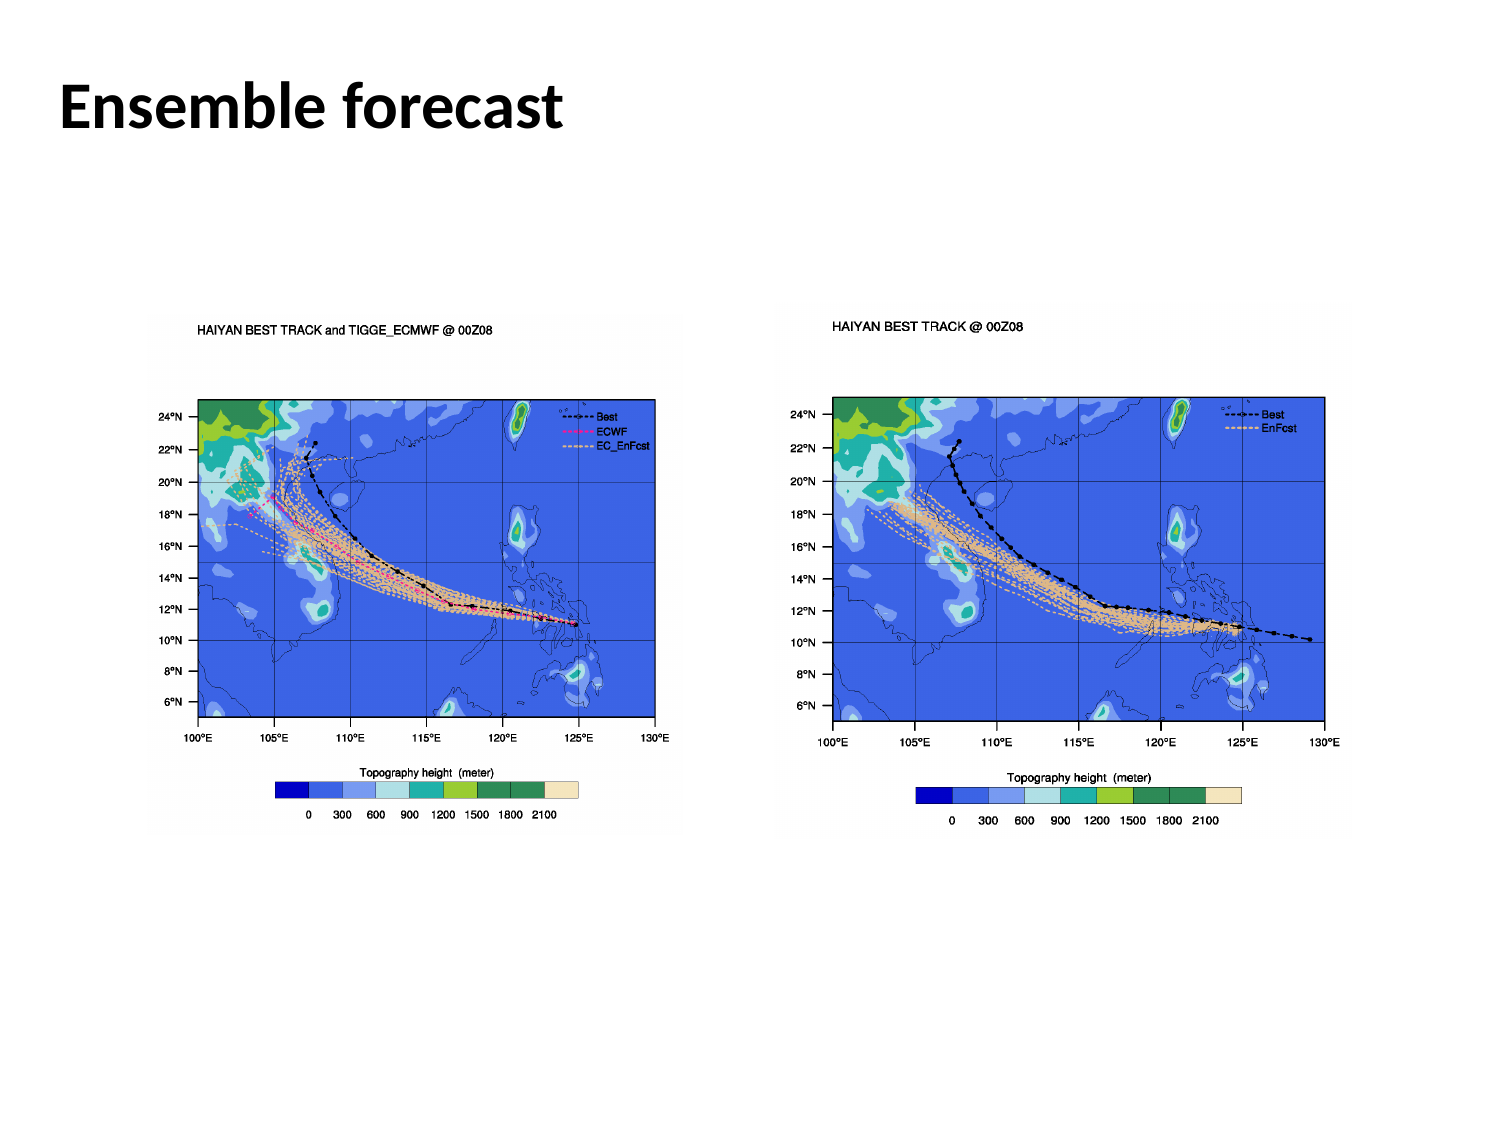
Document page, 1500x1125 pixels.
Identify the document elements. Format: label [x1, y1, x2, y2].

text_box [44, 54, 1352, 839]
